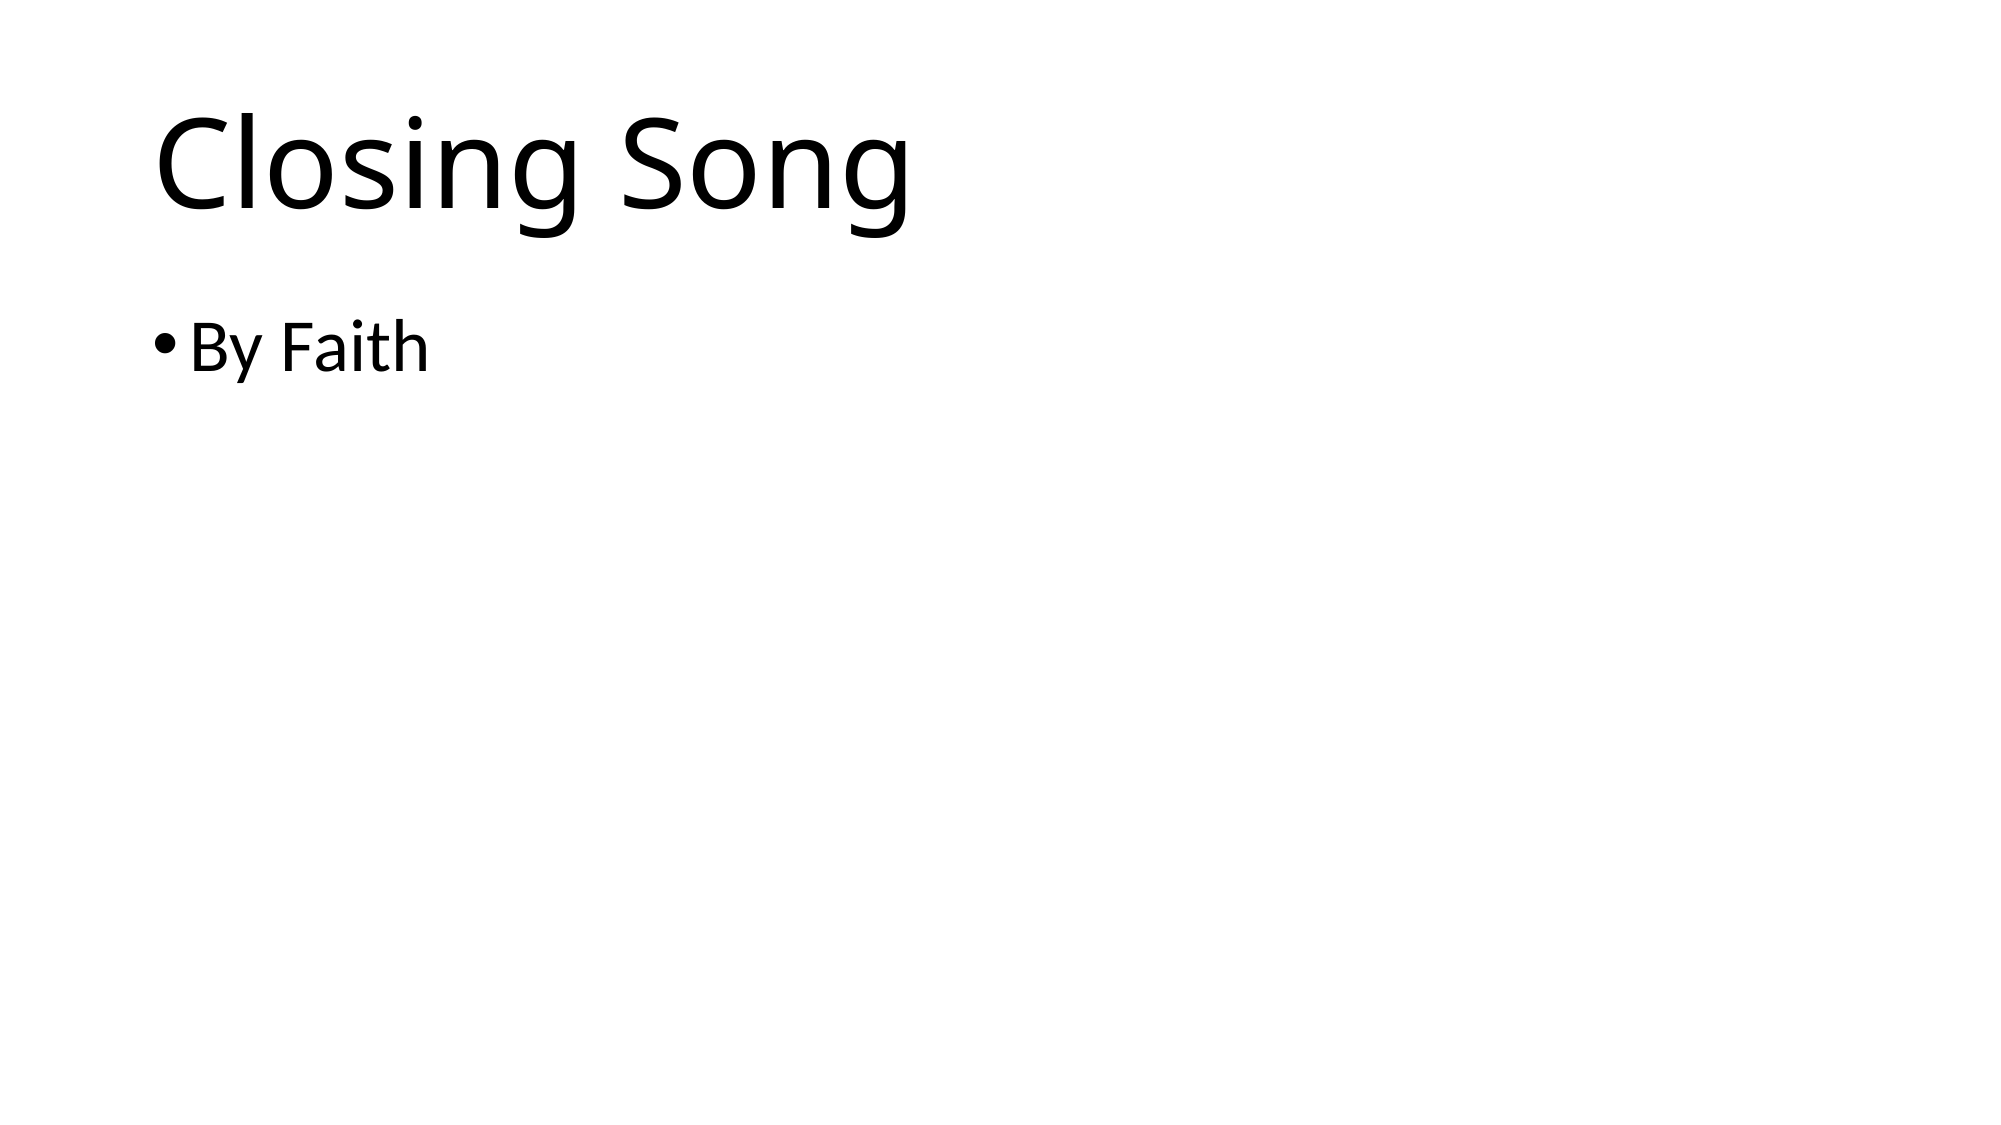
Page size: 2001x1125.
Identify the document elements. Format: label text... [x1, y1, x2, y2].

title Closing Song [137, 59, 1863, 278]
list By Faith [137, 299, 1863, 1014]
